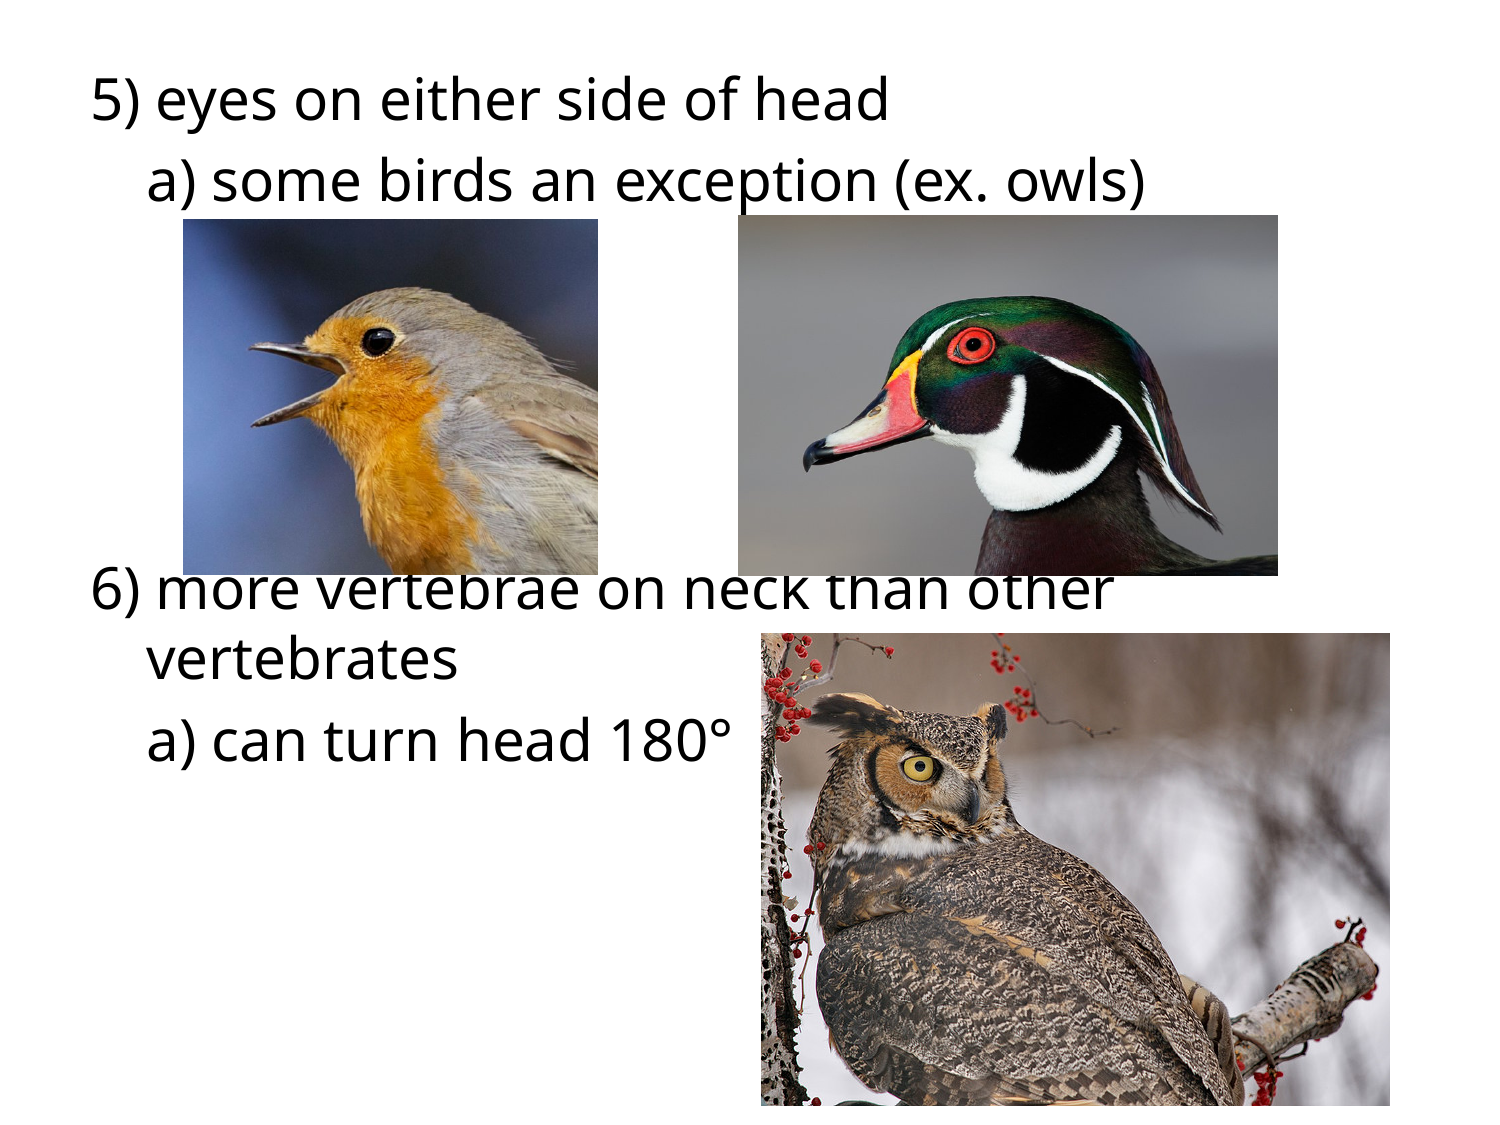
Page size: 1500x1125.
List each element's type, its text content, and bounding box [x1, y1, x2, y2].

list 5) eyes on either side of head a) some birds an exception (ex. owls) 6) more vertebrae on neck than other vertebrates a) can turn head 180° [75, 54, 1425, 1005]
picture [182, 219, 598, 575]
picture [737, 215, 1278, 576]
picture [761, 633, 1391, 1107]
